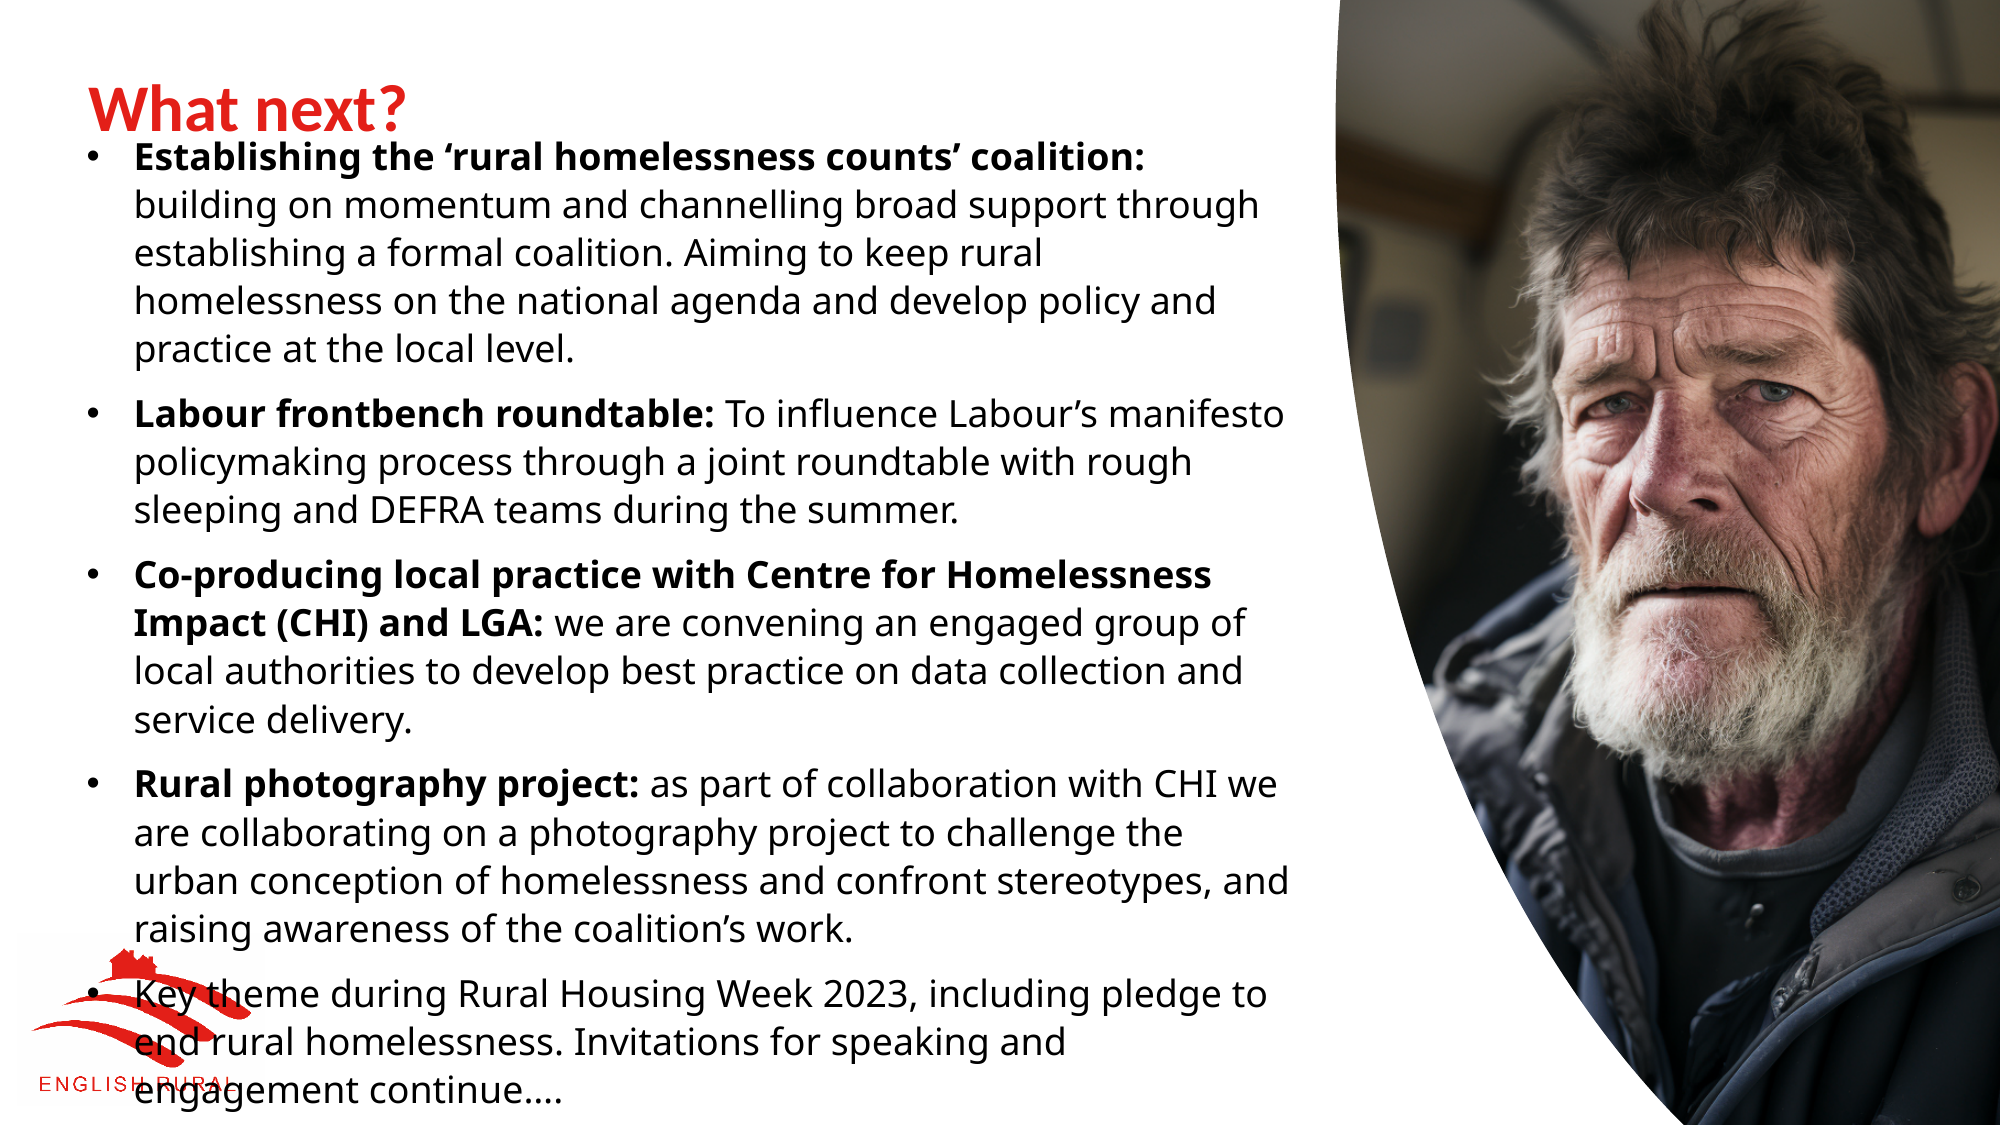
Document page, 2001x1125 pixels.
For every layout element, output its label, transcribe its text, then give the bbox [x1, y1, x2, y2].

text_box Establishing the ‘rural homelessness counts’ coalition: building on momentum and channelling broad support through establishing a formal coalition. Aiming to keep rural homelessness on the national agenda and develop policy and practice at the local level. Labour frontbench roundtable: To influence Labour’s manifesto policymaking process through a joint roundtable with rough sleeping and DEFRA teams during the summer. Co-producing local practice with Centre for Homelessness Impact (CHI) and LGA: we are convening an engaged group of local authorities to develop best practice on data collection and service delivery. Rural photography project: as part of collaboration with CHI we are collaborating on a photography project to challenge the urban conception of homelessness and confront stereotypes, and raising awareness of the coalition’s work. Key theme during Rural Housing Week 2023, including pledge to end rural homelessness. Invitations for speaking and engagement continue…. [71, 57, 1316, 1125]
picture [17, 933, 265, 1106]
picture [1335, 0, 2000, 1125]
